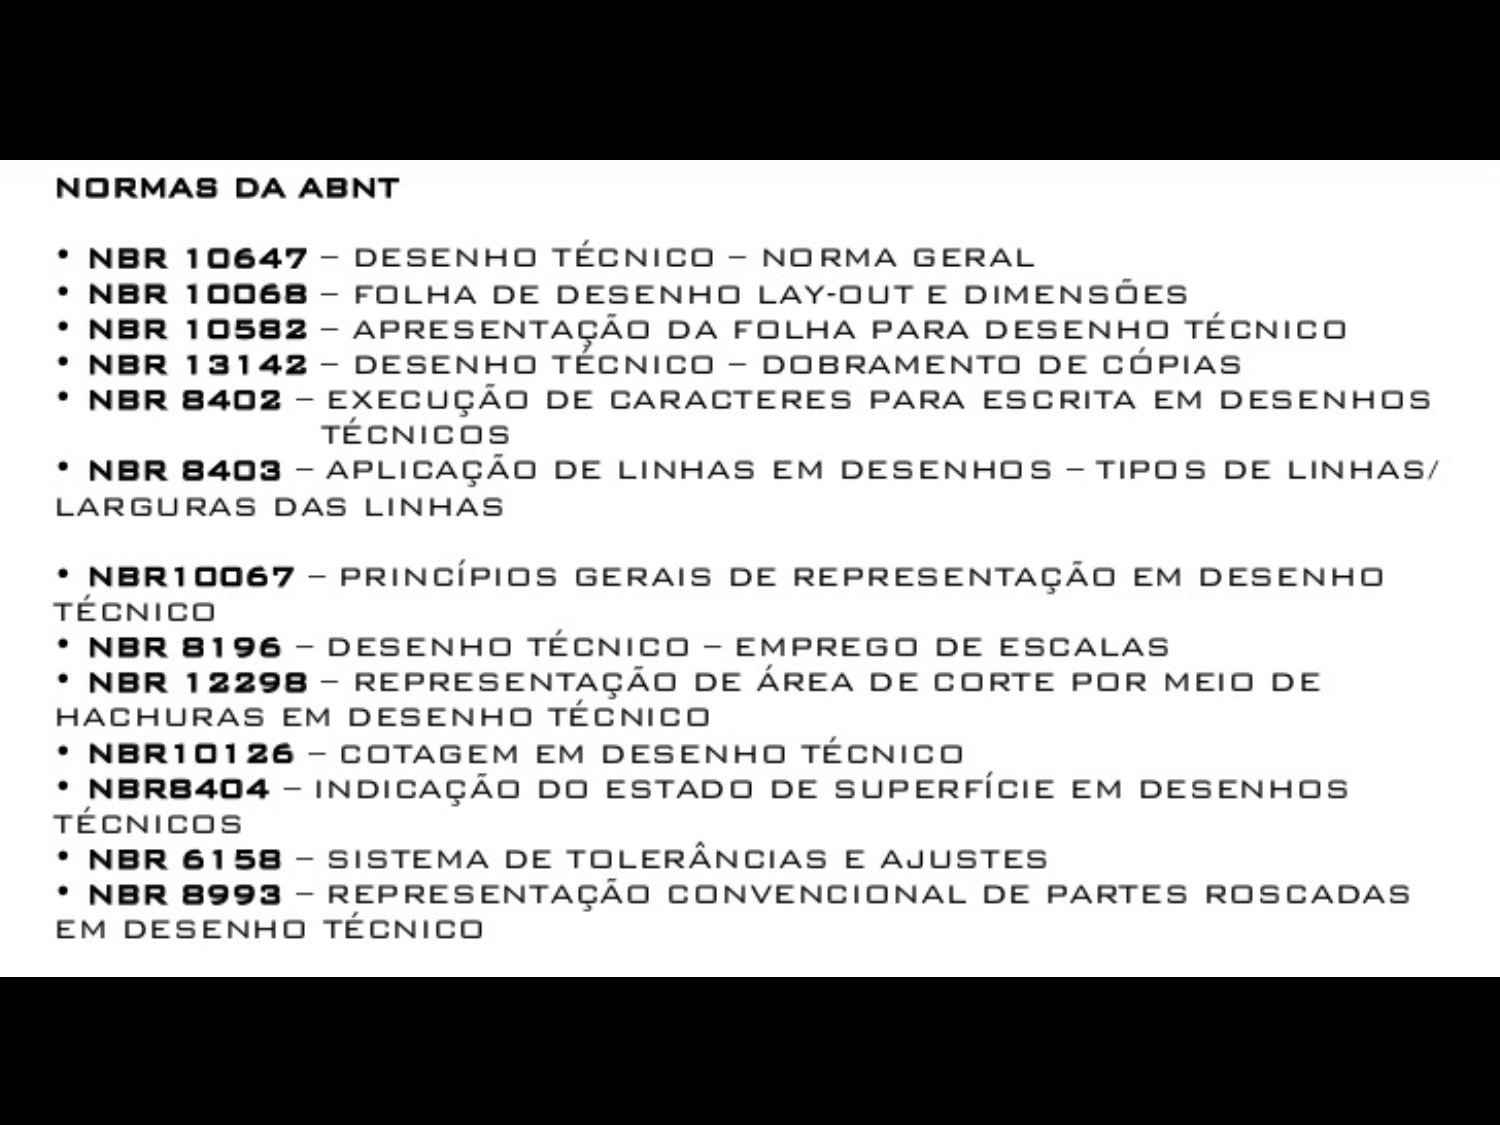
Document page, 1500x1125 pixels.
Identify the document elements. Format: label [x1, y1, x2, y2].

picture [0, 160, 1500, 977]
